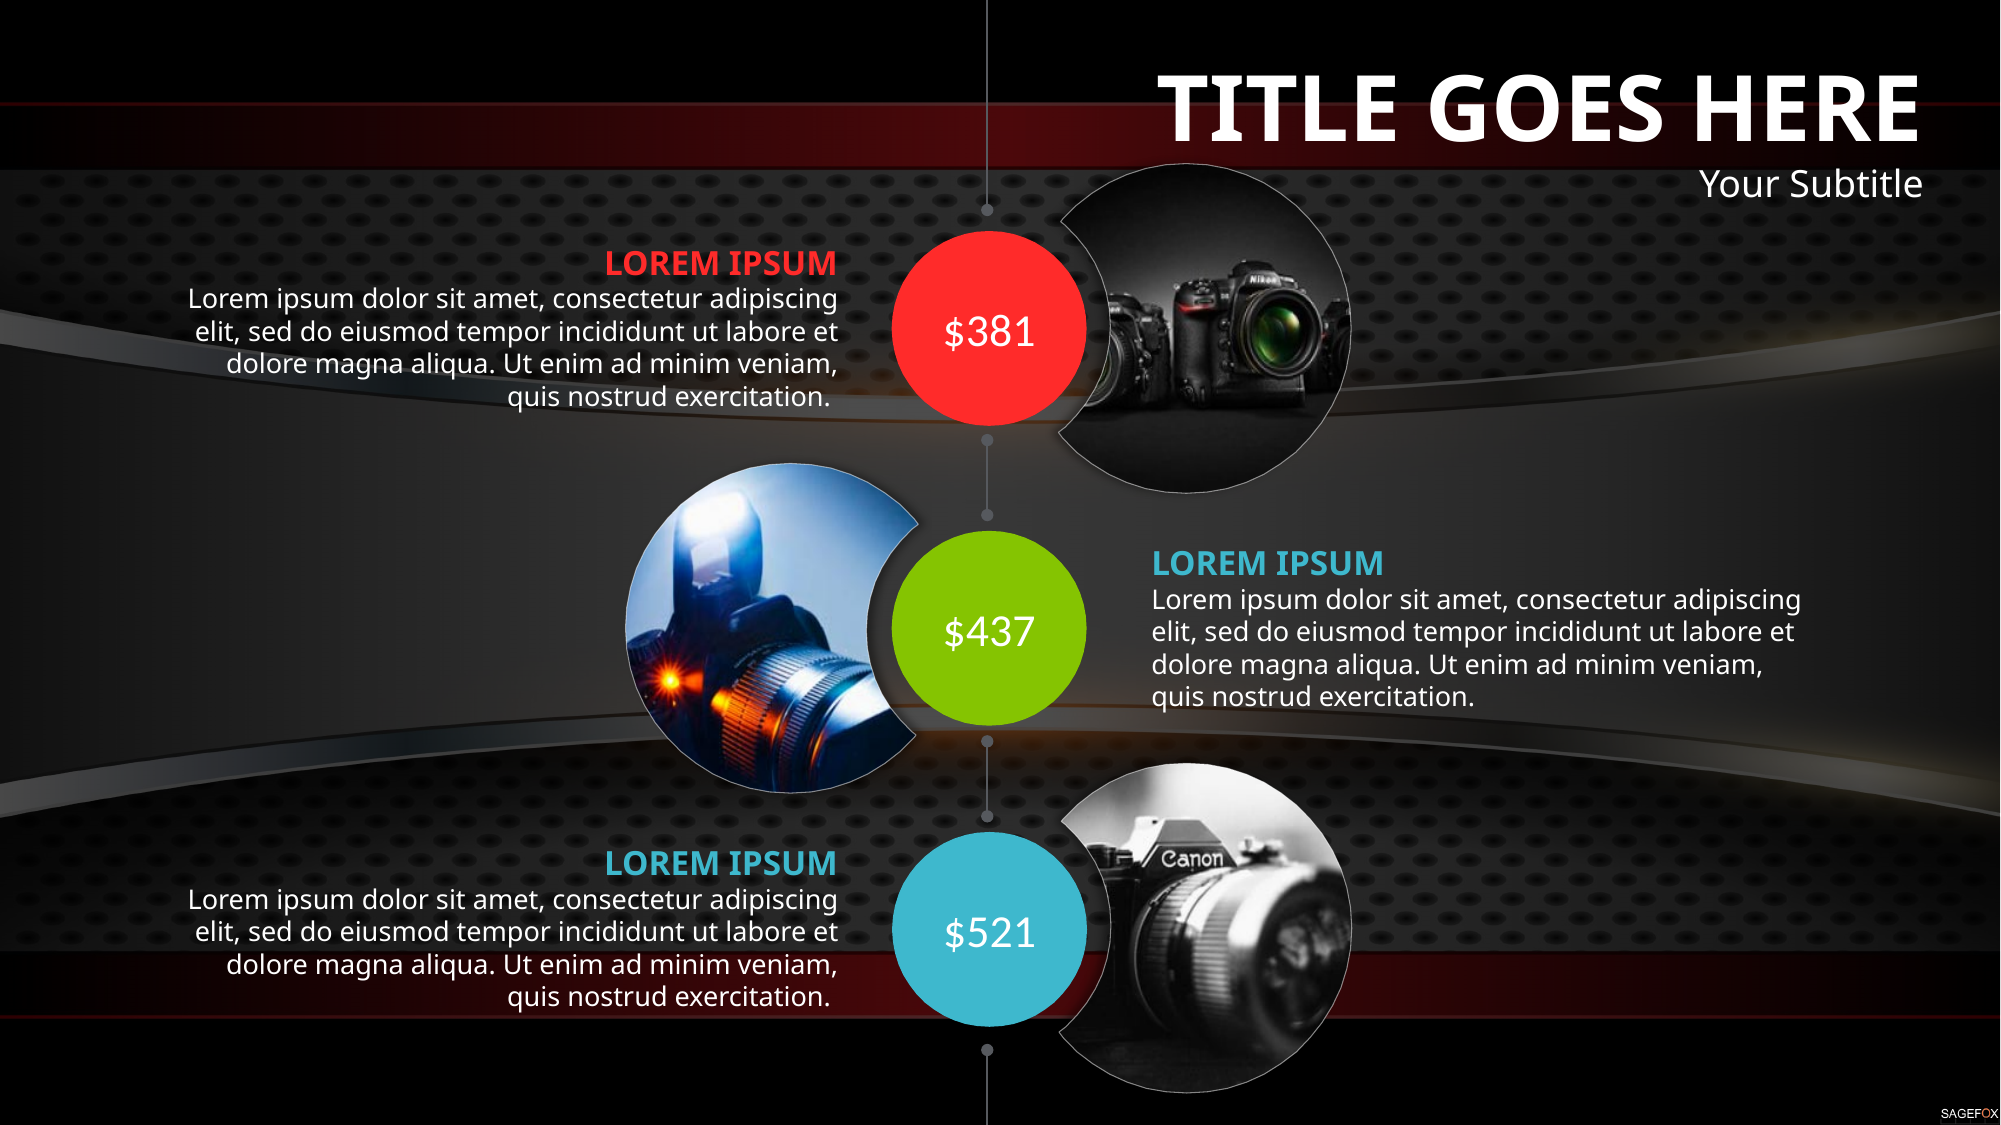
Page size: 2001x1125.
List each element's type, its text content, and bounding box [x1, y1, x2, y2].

text_box LOREM IPSUM Lorem ipsum dolor sit amet, consectetur adipiscing elit, sed do eiusmod tempor incididunt ut labore et dolore magna aliqua. Ut enim ad minim veniam, quis nostrud exercitation. [163, 236, 848, 417]
text_box [1058, 212, 1352, 494]
text_box $437 [891, 530, 1087, 726]
text_box TITLE GOES HERE Your Subtitle [1035, 42, 1939, 212]
text_box LOREM IPSUM Lorem ipsum dolor sit amet, consectetur adipiscing elit, sed do eiusmod tempor incididunt ut labore et dolore magna aliqua. Ut enim ad minim veniam, quis nostrud exercitation. [1141, 537, 1826, 718]
text_box [1058, 763, 1352, 1093]
text_box LOREM IPSUM Lorem ipsum dolor sit amet, consectetur adipiscing elit, sed do eiusmod tempor incididunt ut labore et dolore magna aliqua. Ut enim ad minim veniam, quis nostrud exercitation. [163, 837, 848, 1017]
text_box $521 [892, 831, 1088, 1027]
picture [0, 0, 2001, 1125]
text_box $381 [891, 231, 1087, 426]
text_box [625, 463, 919, 794]
